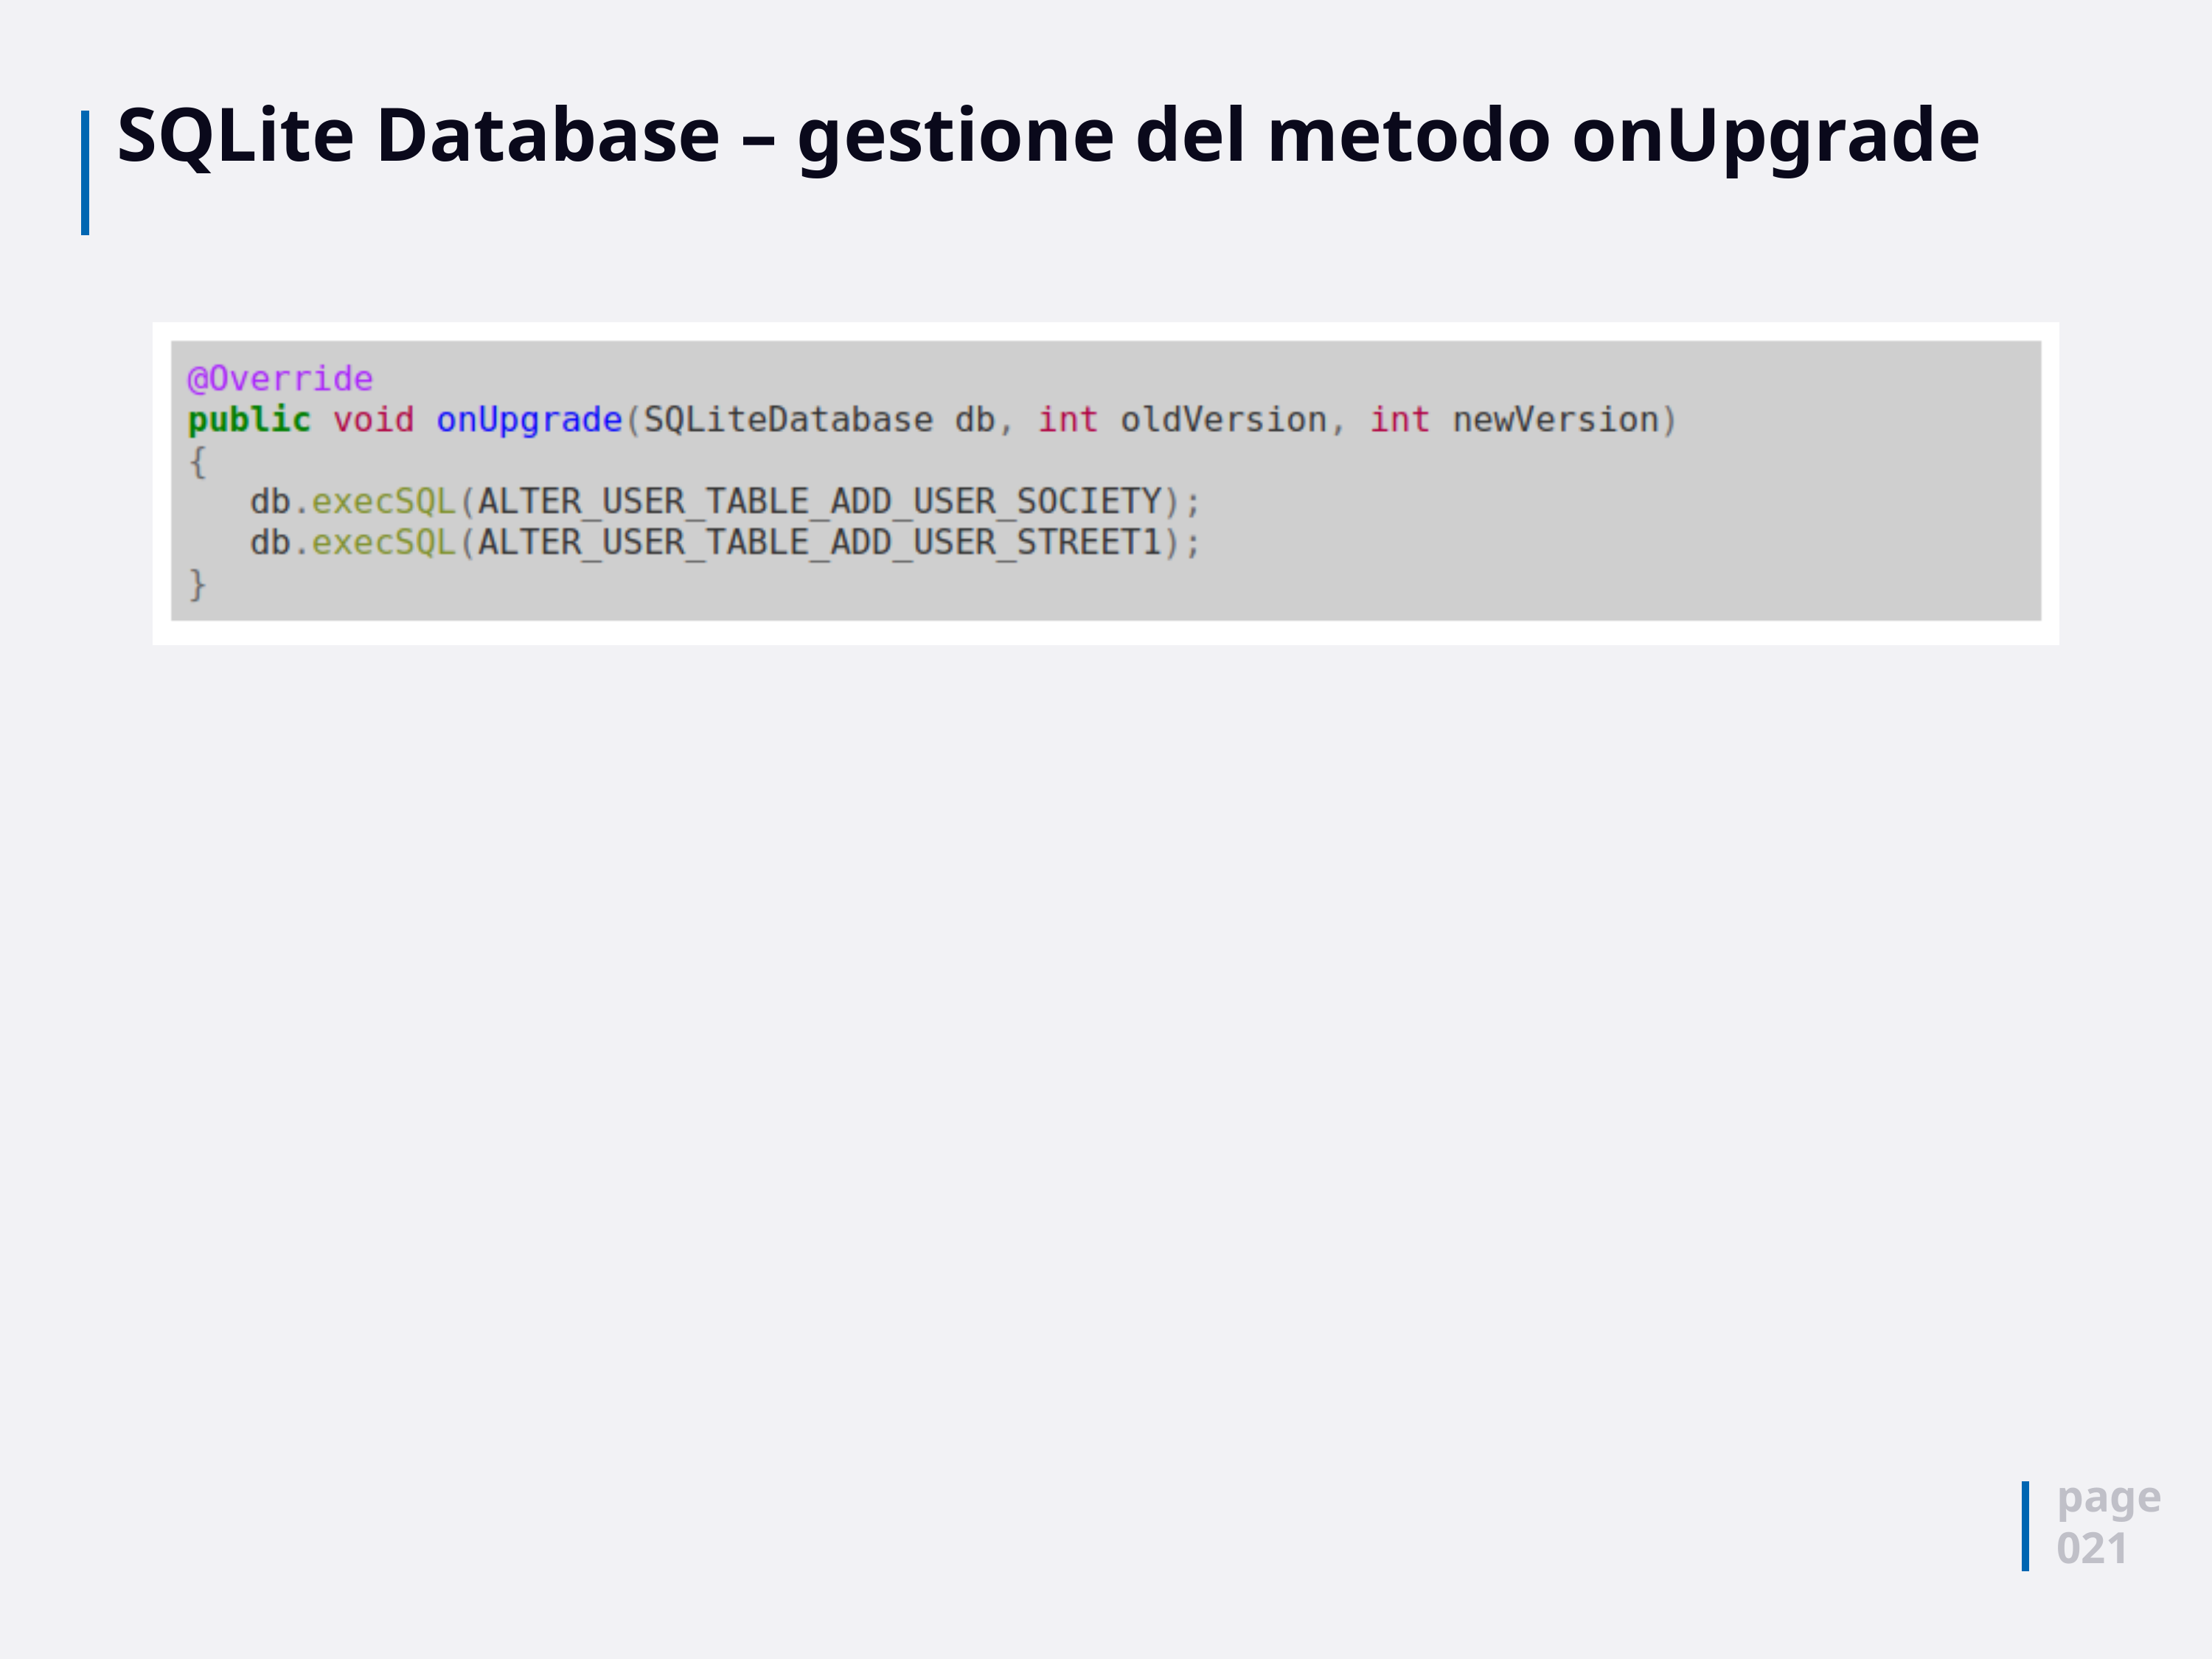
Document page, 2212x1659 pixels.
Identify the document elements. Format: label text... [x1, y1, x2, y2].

picture [153, 322, 2059, 645]
slide_number page 021 [2046, 1463, 2212, 1579]
title SQLite Database – gestione del metodo onUpgrade [105, 91, 2111, 184]
